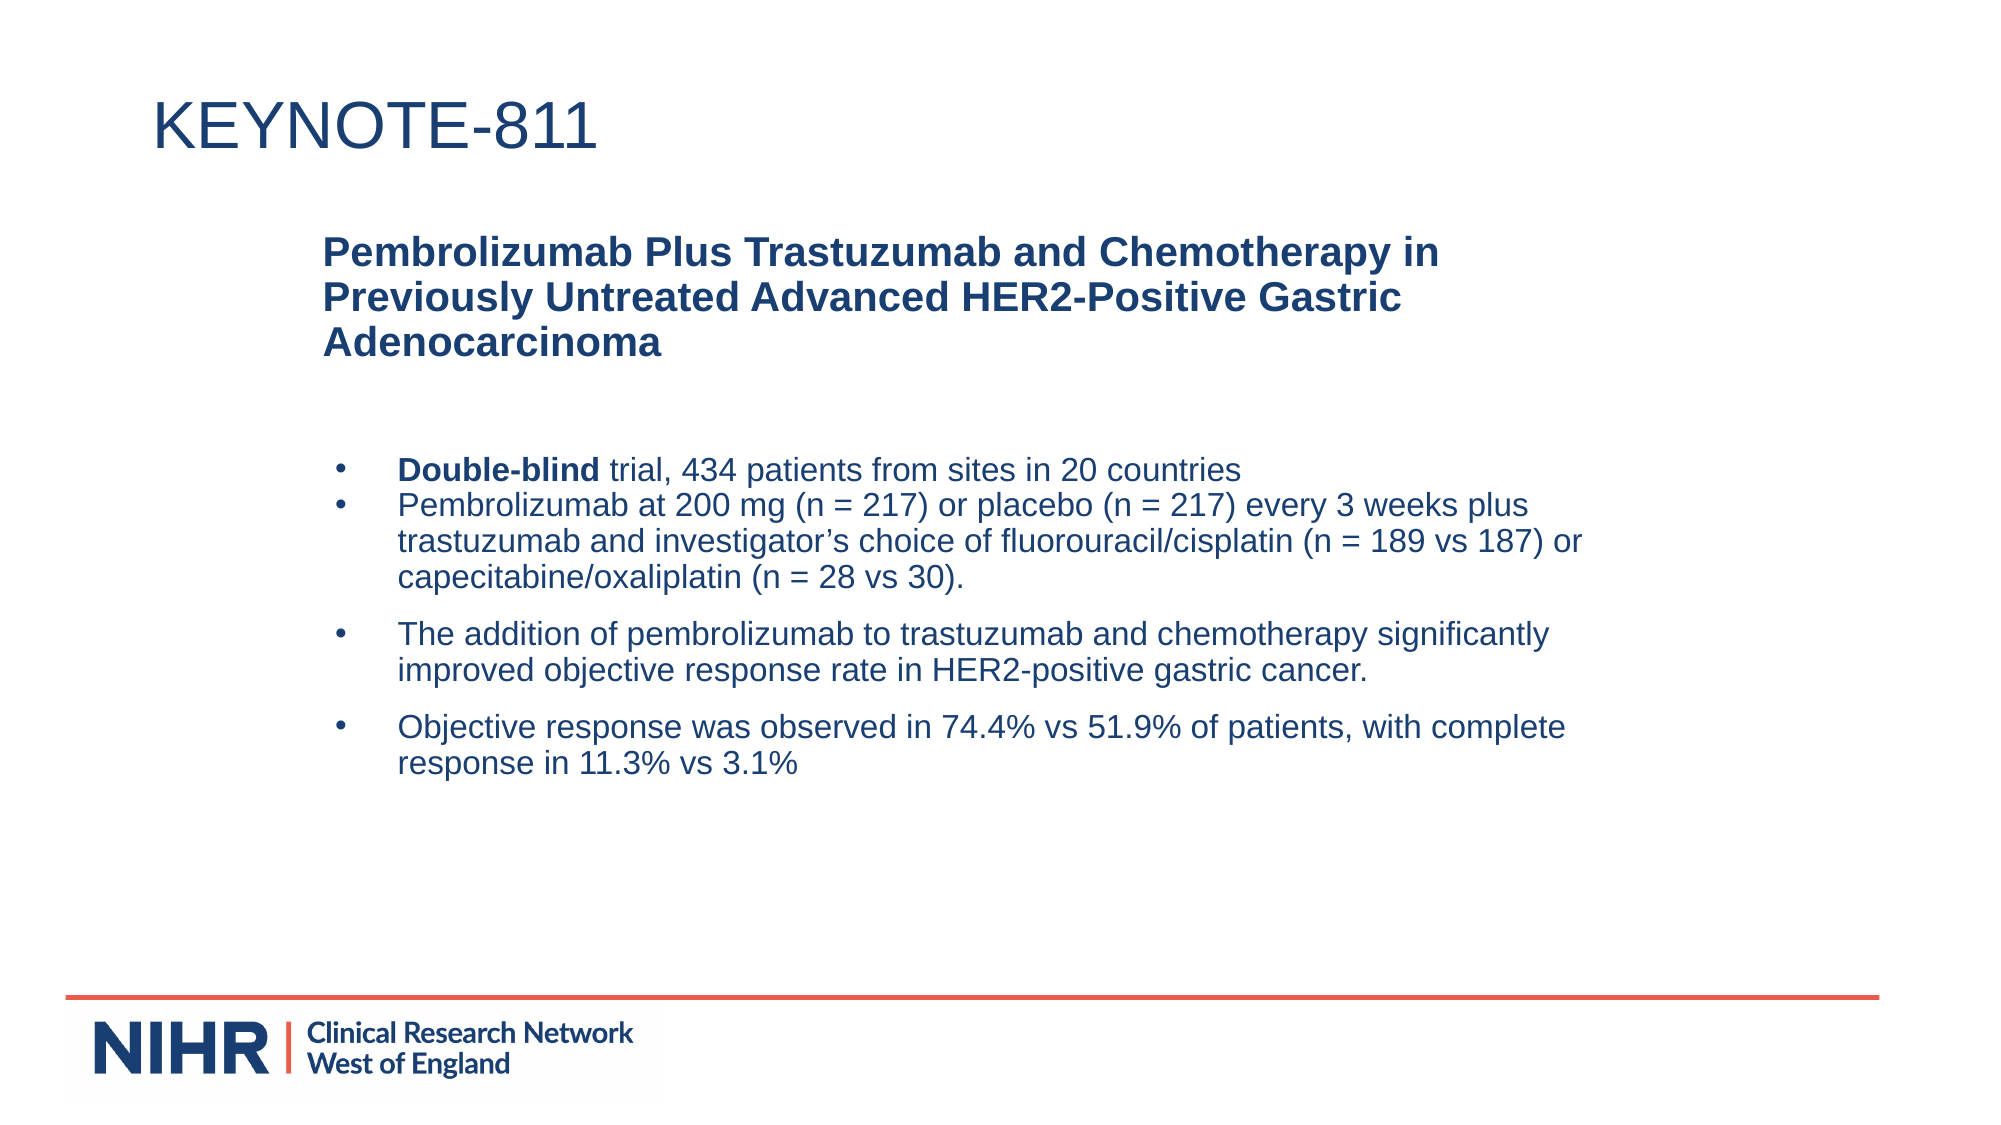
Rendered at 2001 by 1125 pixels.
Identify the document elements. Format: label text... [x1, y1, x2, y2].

picture [65, 989, 1880, 1103]
title KEYNOTE-811 [137, 59, 1863, 202]
list Pembrolizumab Plus Trastuzumab and Chemotherapy in Previously Untreated Advanced HER2-Positive Gastric Adenocarcinoma Double-blind trial, 434 patients from sites in 20 countries Pembrolizumab at 200 mg (n = 217) or placebo (n = 217) every 3 weeks plus trastuzumab and investigator’s choice of fluorouracil/cisplatin (n = 189 vs 187) or capecitabine/oxaliplatin (n = 28 vs 30). The addition of pembrolizumab to trastuzumab and chemotherapy significantly improved objective response rate in HER2-positive gastric cancer. Objective response was observed in 74.4% vs 51.9% of patients, with complete response in 11.3% vs 3.1% [307, 223, 1668, 902]
